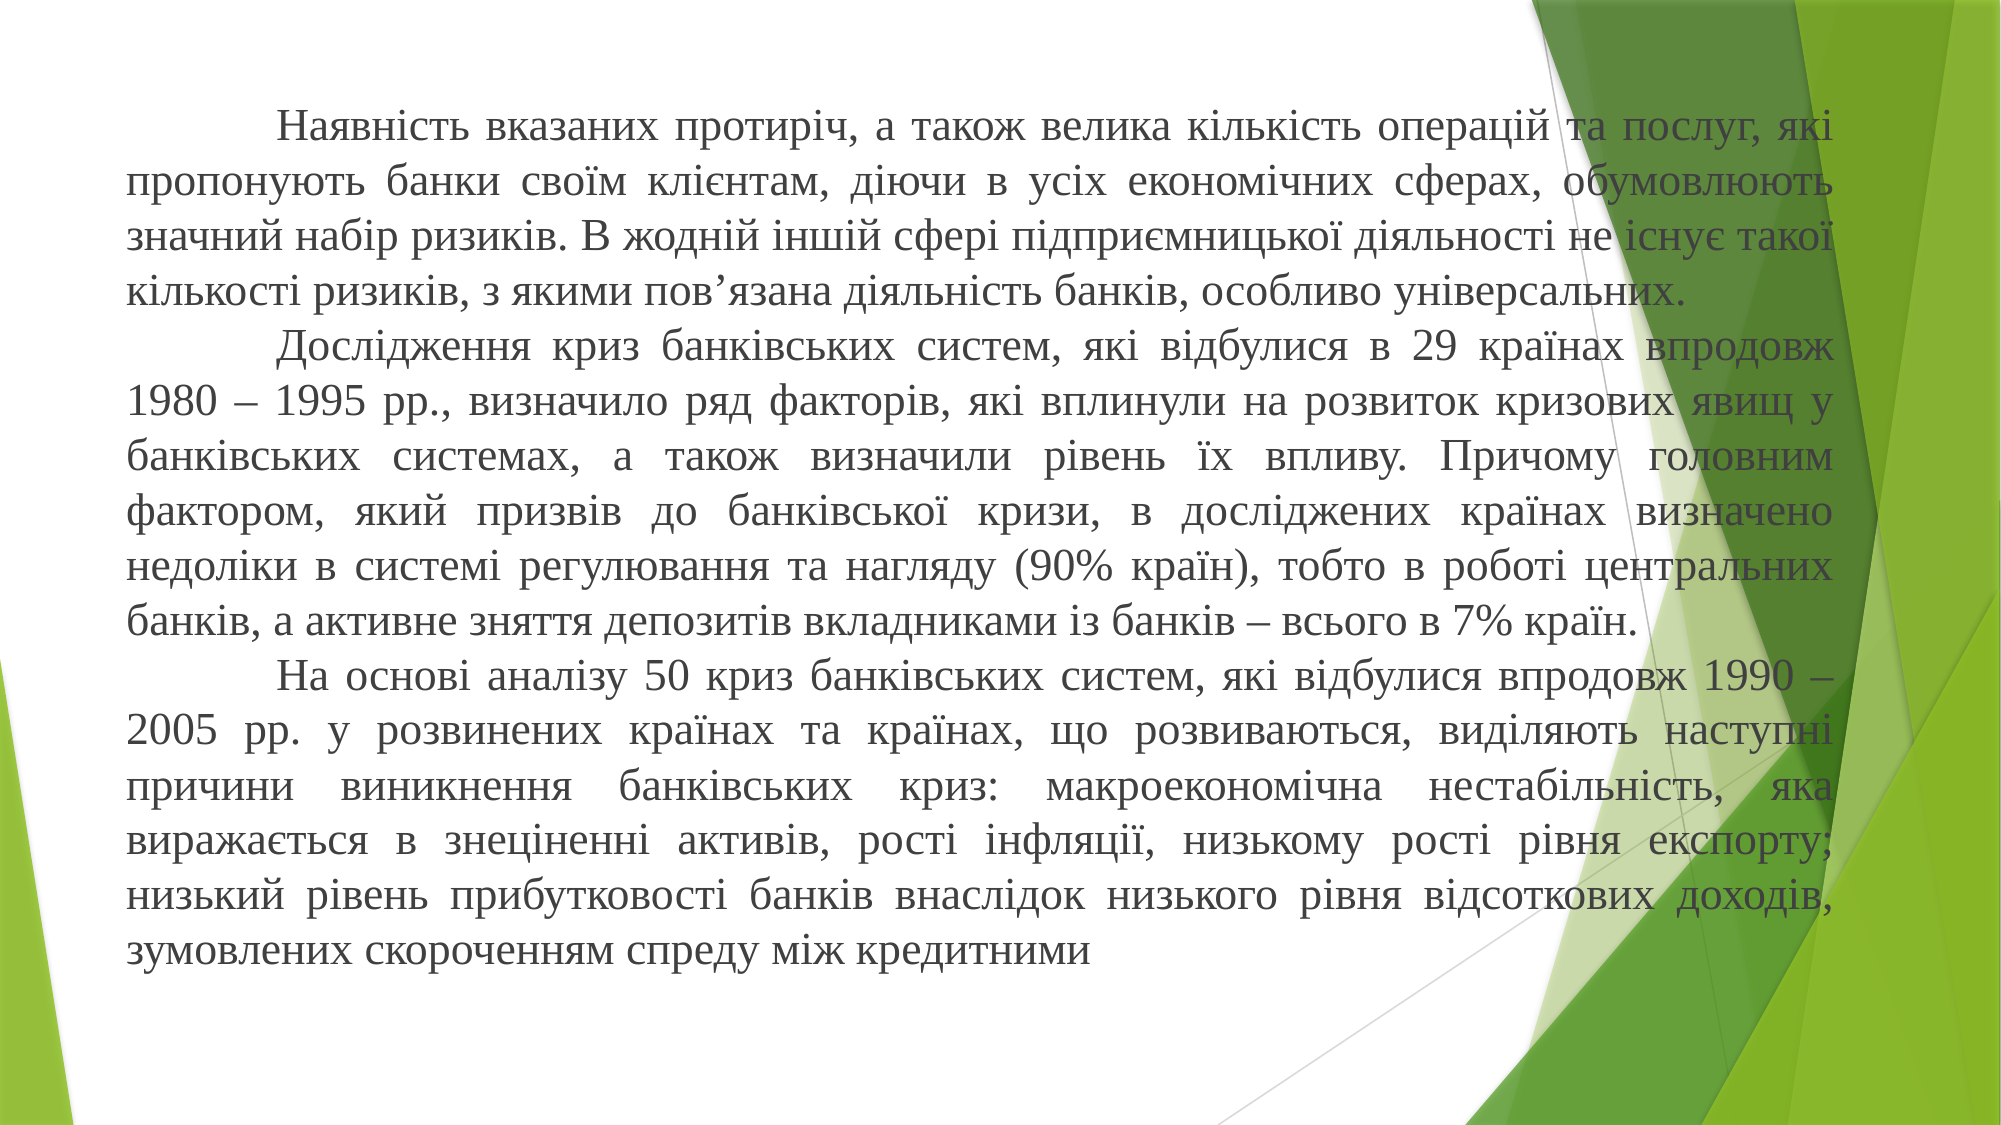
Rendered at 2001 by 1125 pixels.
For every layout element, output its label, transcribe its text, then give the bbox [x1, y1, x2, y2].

list Наявність вказаних протиріч, а також велика кількість операцій та послуг, які пропонують банки своїм клієнтам, діючи в усіх економічних сферах, обумовлюють значний набір ризиків. В жодній іншій сфері підприємницької діяльності не існує такої кількості ризиків, з якими пов’язана діяльність банків, особливо універсальних. Дослідження криз банківських систем, які відбулися в 29 країнах впродовж 1980 – 1995 рр., визначило ряд факторів, які вплинули на розвиток кризових явищ у банківських системах, а також визначили рівень їх впливу. Причому головним фактором, який призвів до банківської кризи, в досліджених країнах визначено недоліки в системі регулювання та нагляду (90% країн), тобто в роботі центральних банків, а активне зняття депозитів вкладниками із банків – всього в 7% країн. На основі аналізу 50 криз банківських систем, які відбулися впродовж 1990 – 2005 рр. у розвинених країнах та країнах, що розвиваються, виділяють наступні причини виникнення банківських криз: макроекономічна нестабільність, яка виражається в знеціненні активів, рості інфляції, низькому рості рівня експорту; низький рівень прибутковості банків внаслідок низького рівня відсоткових доходів, зумовлених скороченням спреду між кредитними [111, 87, 1851, 1042]
